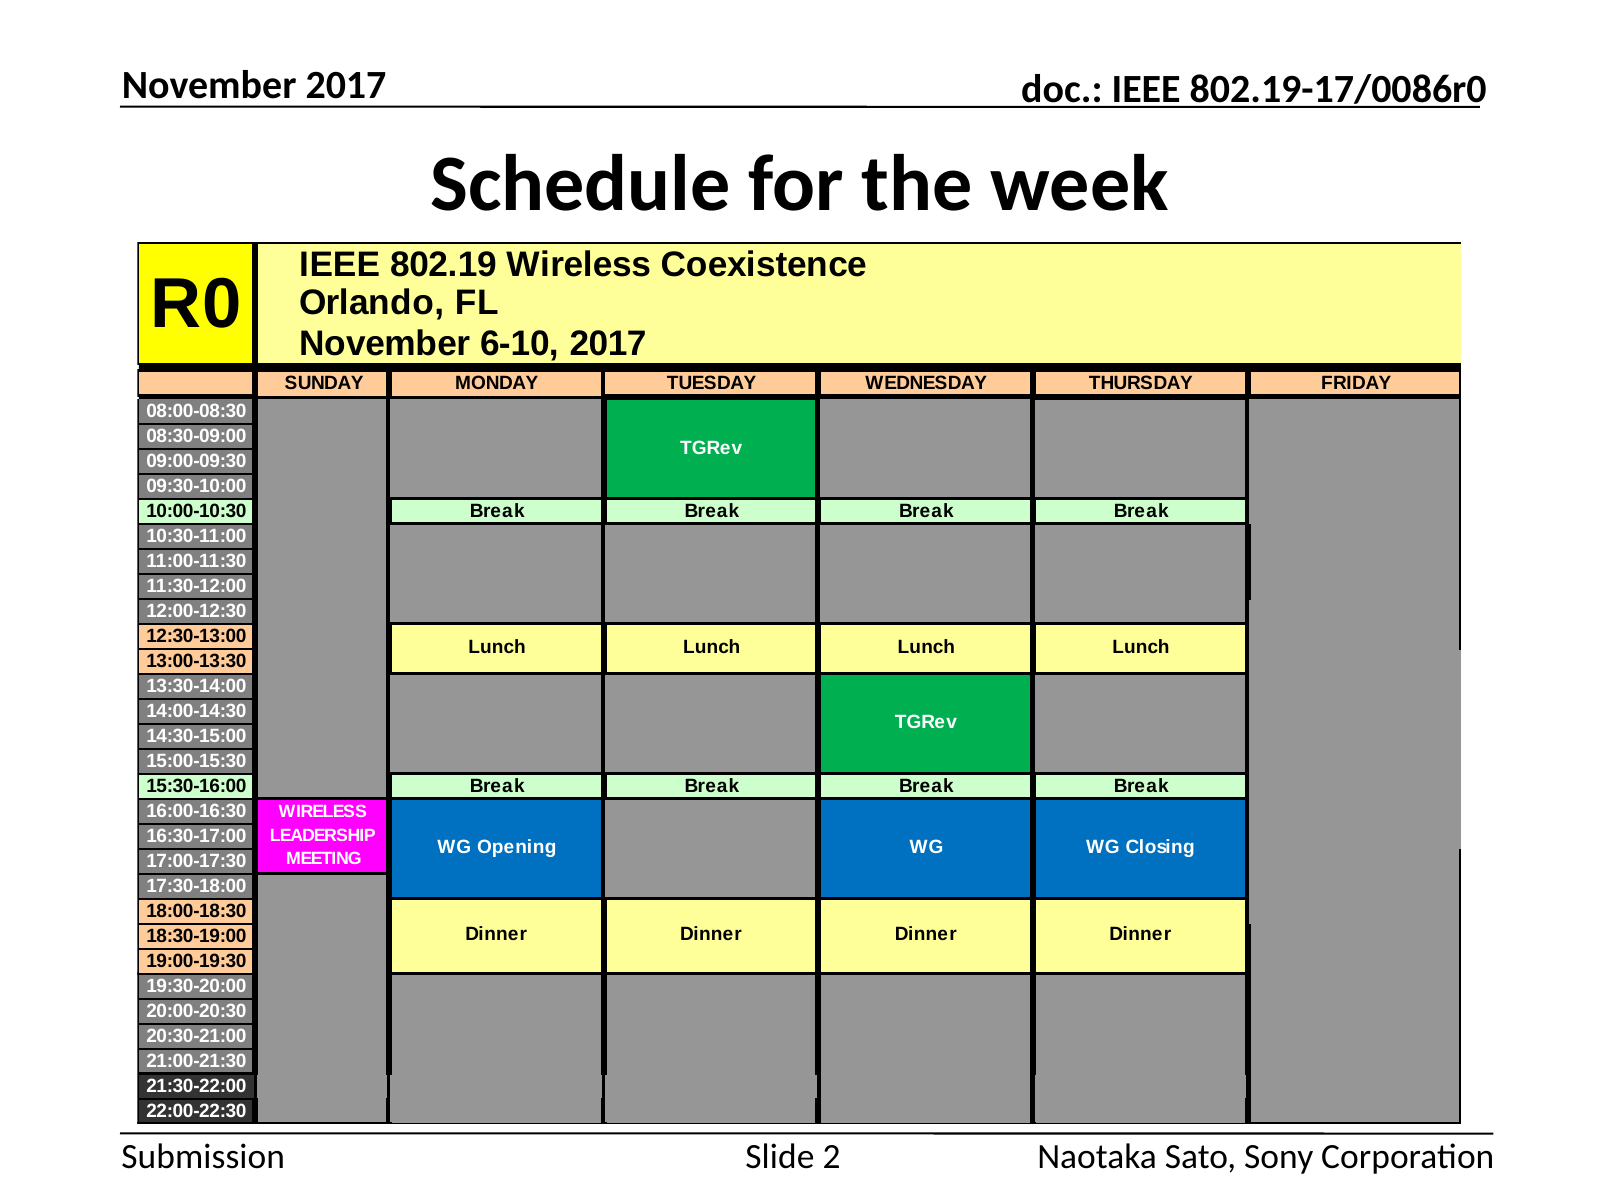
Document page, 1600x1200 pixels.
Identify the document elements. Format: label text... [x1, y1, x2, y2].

picture [137, 242, 1463, 1126]
title Schedule for the week [119, 119, 1480, 238]
footer Naotaka Sato, Sony Corporation [937, 1132, 1495, 1174]
slide_number Slide 2 [733, 1134, 854, 1197]
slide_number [121, 58, 451, 107]
